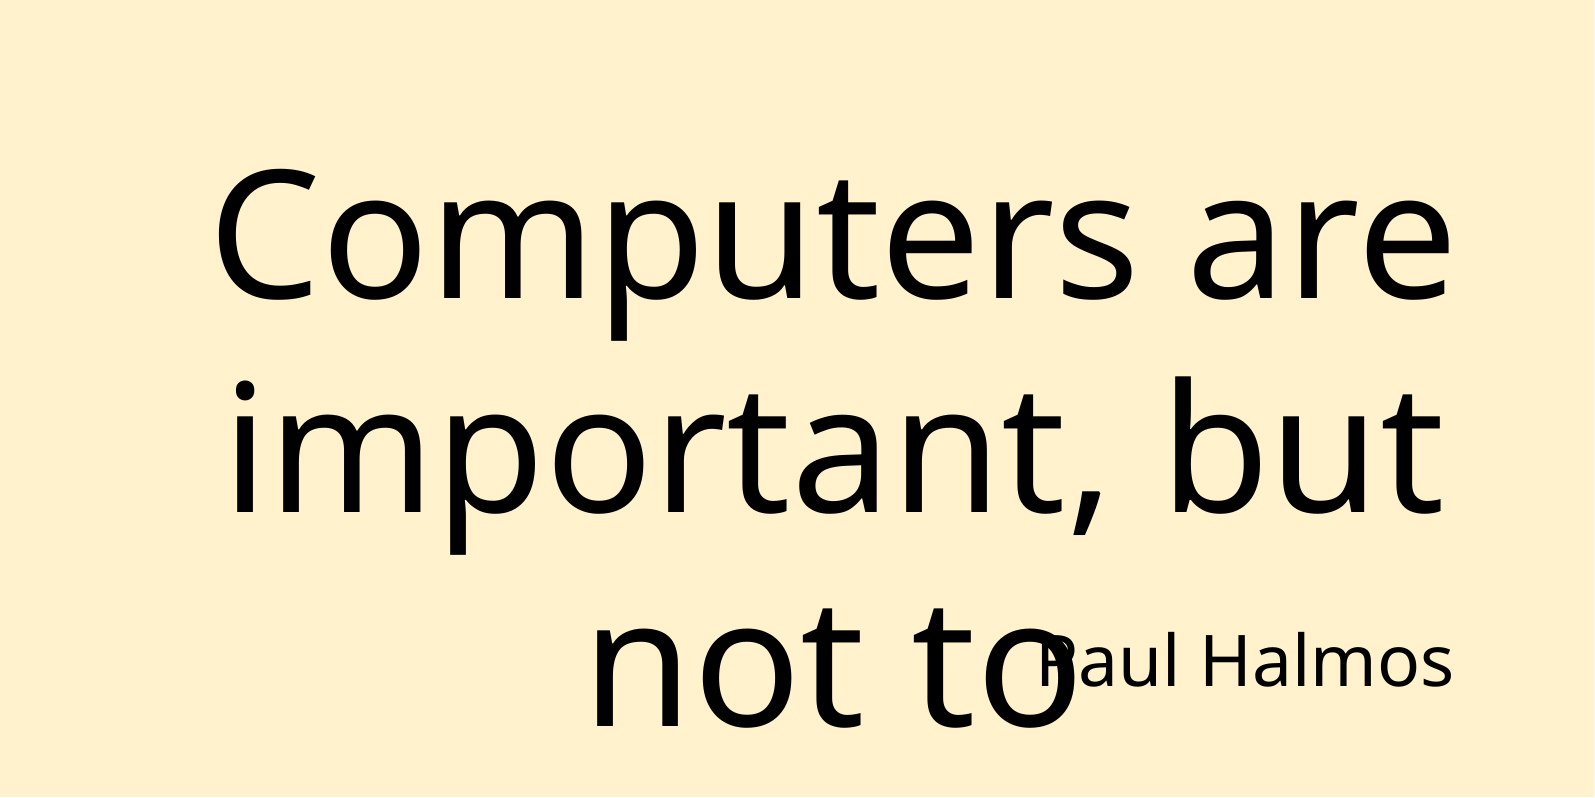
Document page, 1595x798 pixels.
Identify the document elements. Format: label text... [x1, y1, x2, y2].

text_box Computers are important, but not to mathematics. [180, 112, 1488, 798]
text_box Paul Halmos [1020, 608, 1595, 709]
